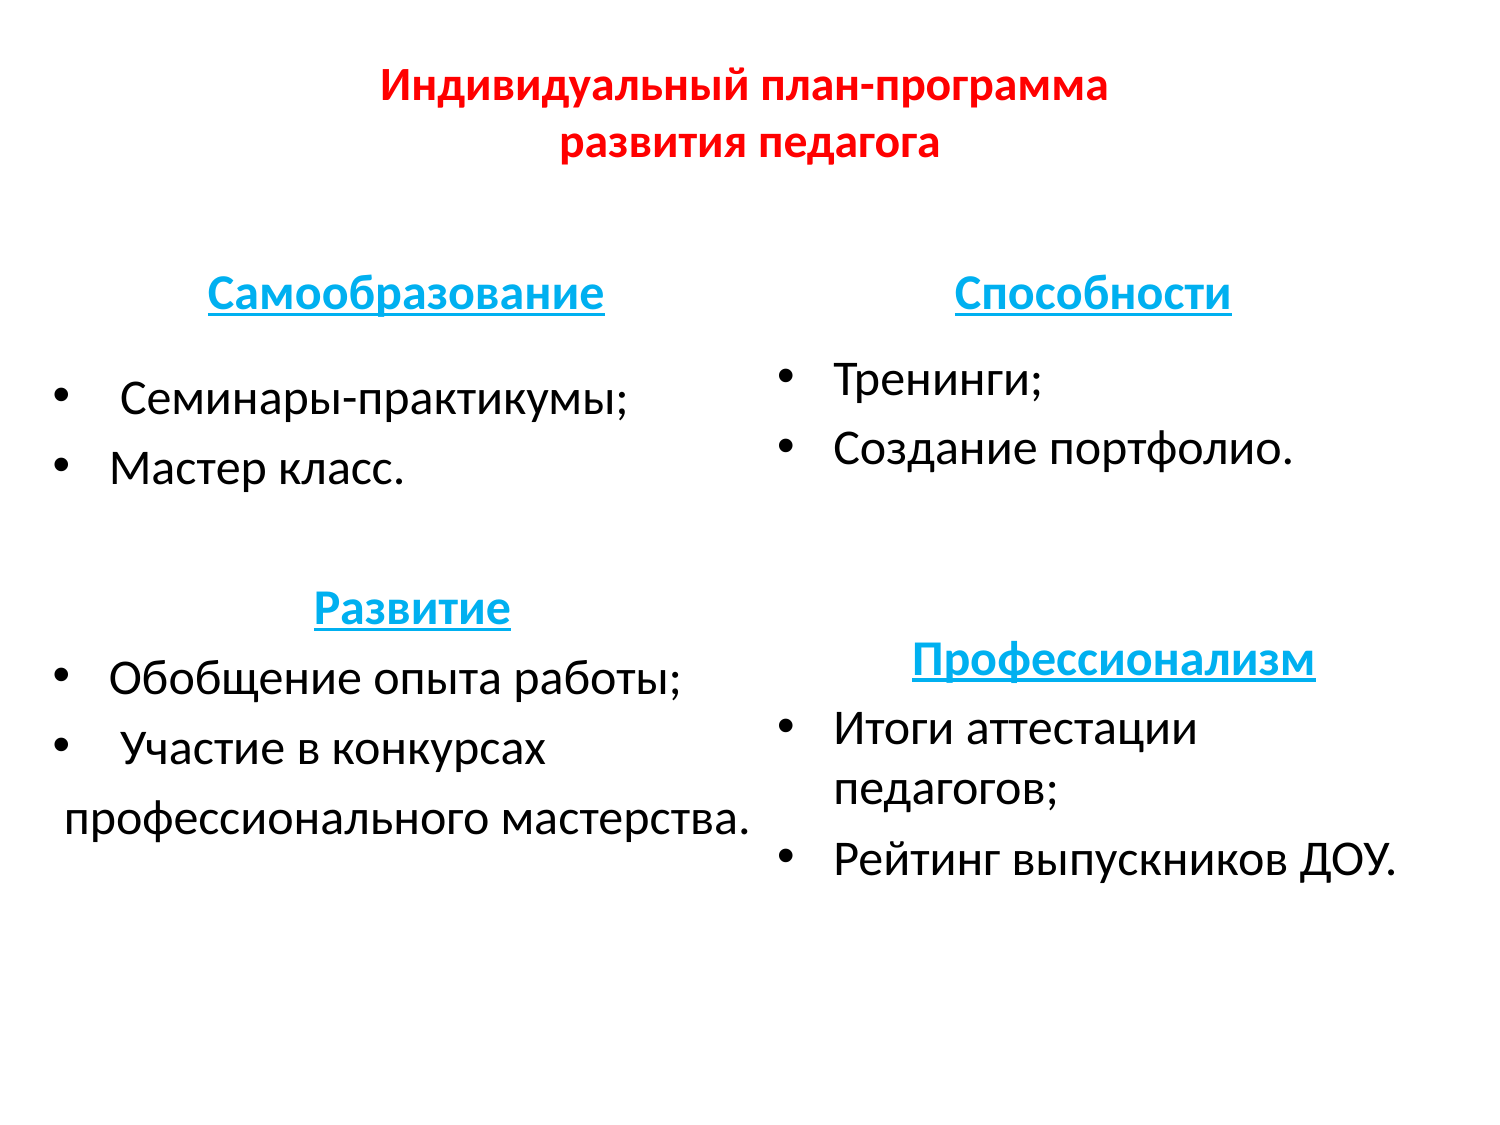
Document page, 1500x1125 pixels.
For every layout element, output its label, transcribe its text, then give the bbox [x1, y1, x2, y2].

title Индивидуальный план-программа развития педагога [75, 45, 1425, 233]
list Семинары-практикумы; Мастер класс. Развитие Обобщение опыта работы; Участие в конкурсах профессионального мастерства. [37, 356, 761, 1005]
list Самообразование [75, 251, 738, 356]
list Способности [761, 251, 1425, 337]
list Тренинги; Создание портфолио. Профессионализм Итоги аттестации педагогов; Рейтинг выпускников ДОУ. [761, 337, 1425, 1005]
